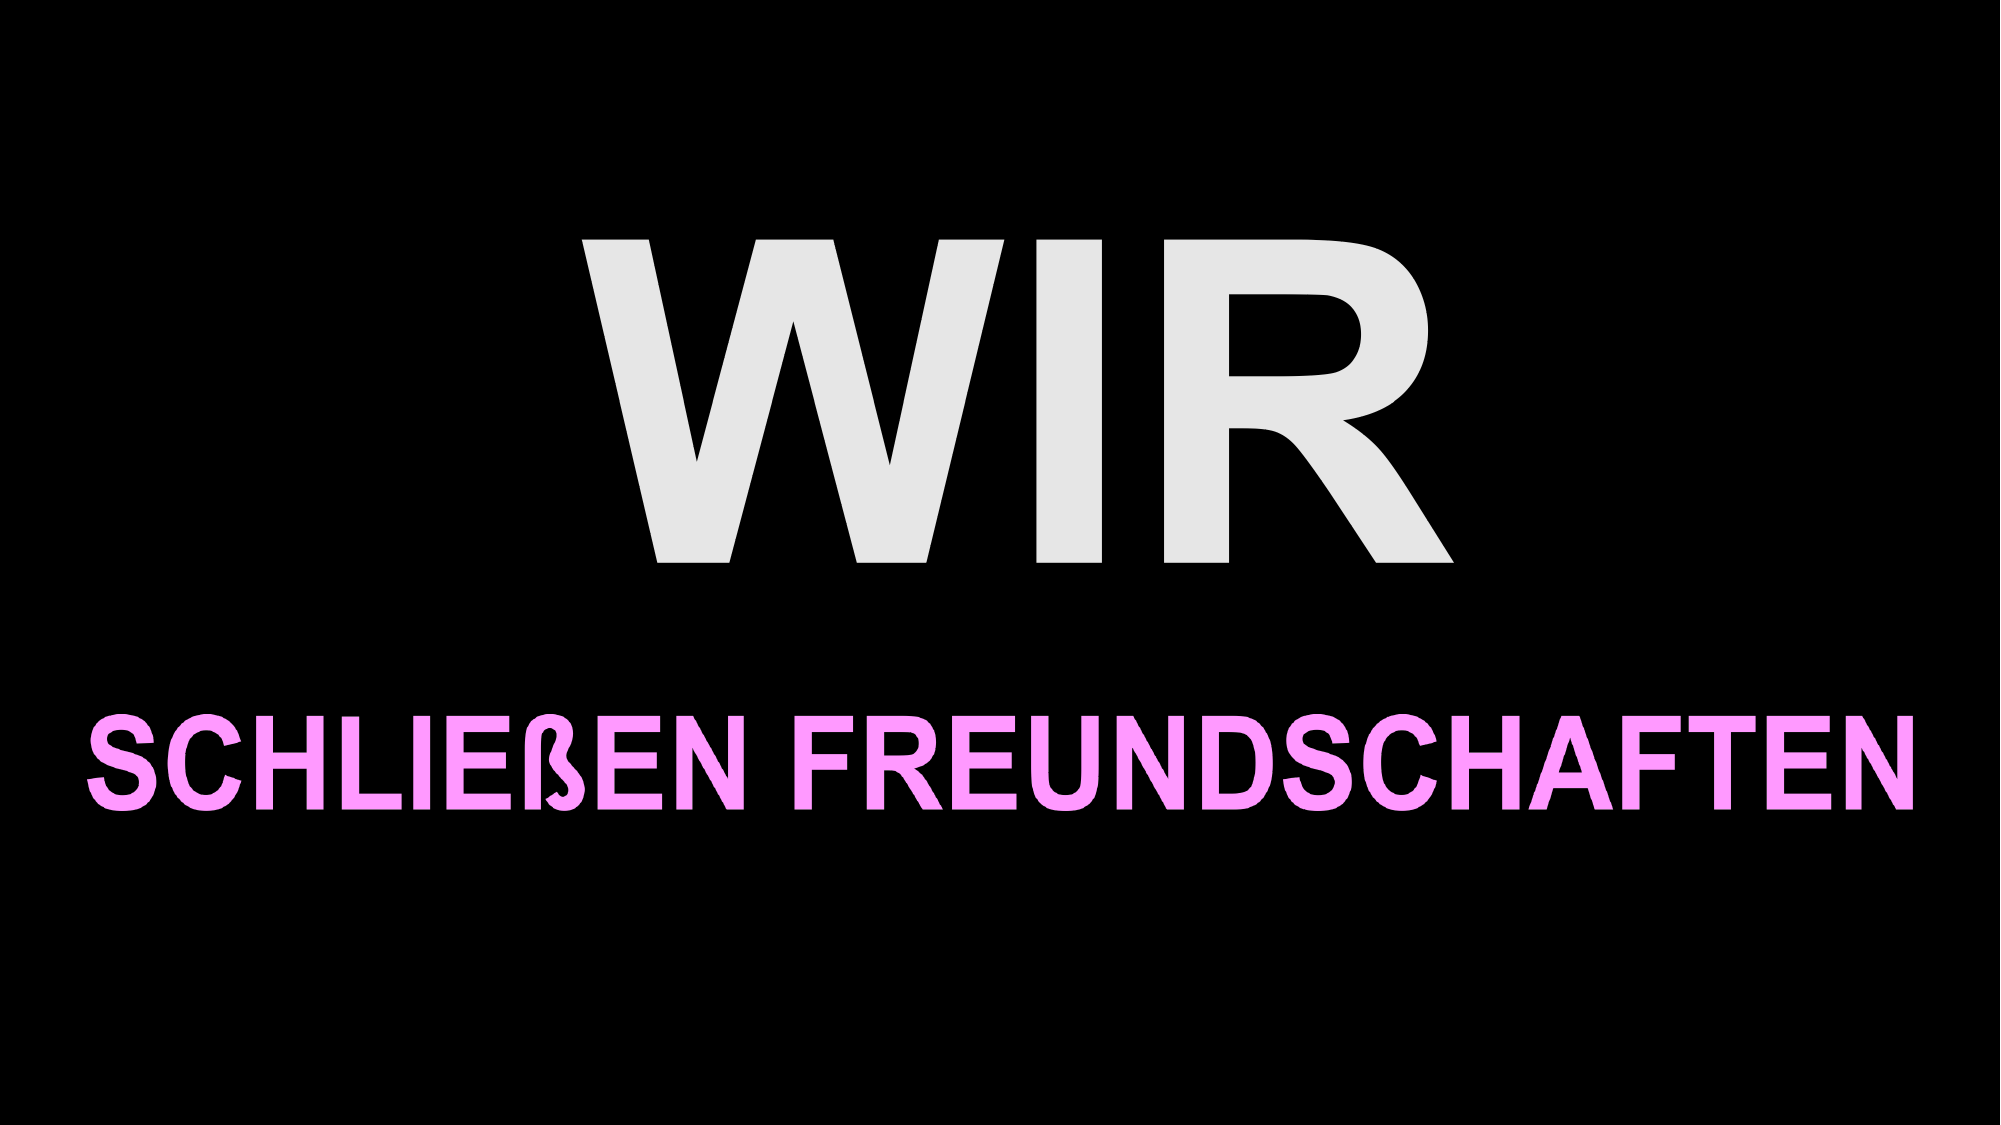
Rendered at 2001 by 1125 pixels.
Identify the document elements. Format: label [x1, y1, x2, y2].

picture [581, 239, 1454, 563]
picture [87, 714, 1913, 811]
